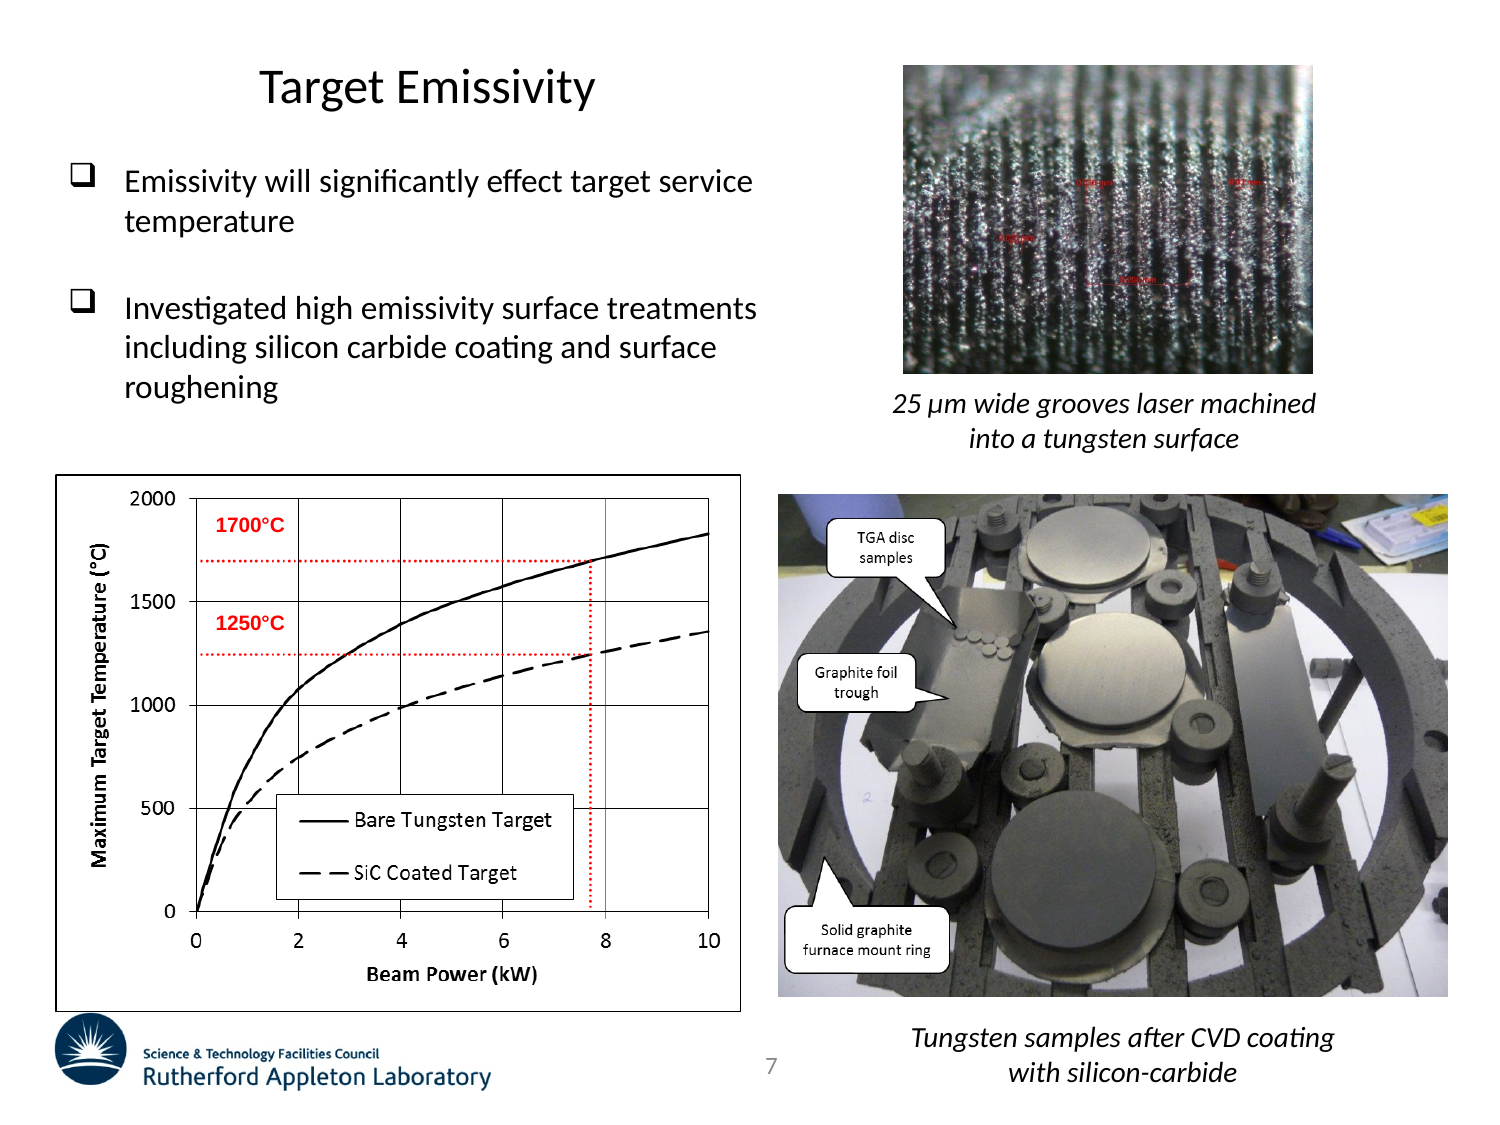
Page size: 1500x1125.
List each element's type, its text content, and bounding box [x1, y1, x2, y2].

text_box 25 μm wide grooves laser machined into a tungsten surface [856, 377, 1353, 462]
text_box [55, 474, 741, 1012]
picture [53, 1011, 491, 1091]
picture [778, 494, 1448, 997]
picture [903, 65, 1314, 374]
text_box Tungsten samples after CVD coating with silicon-carbide [868, 1011, 1378, 1096]
text_box Target Emissivity [46, 0, 809, 167]
